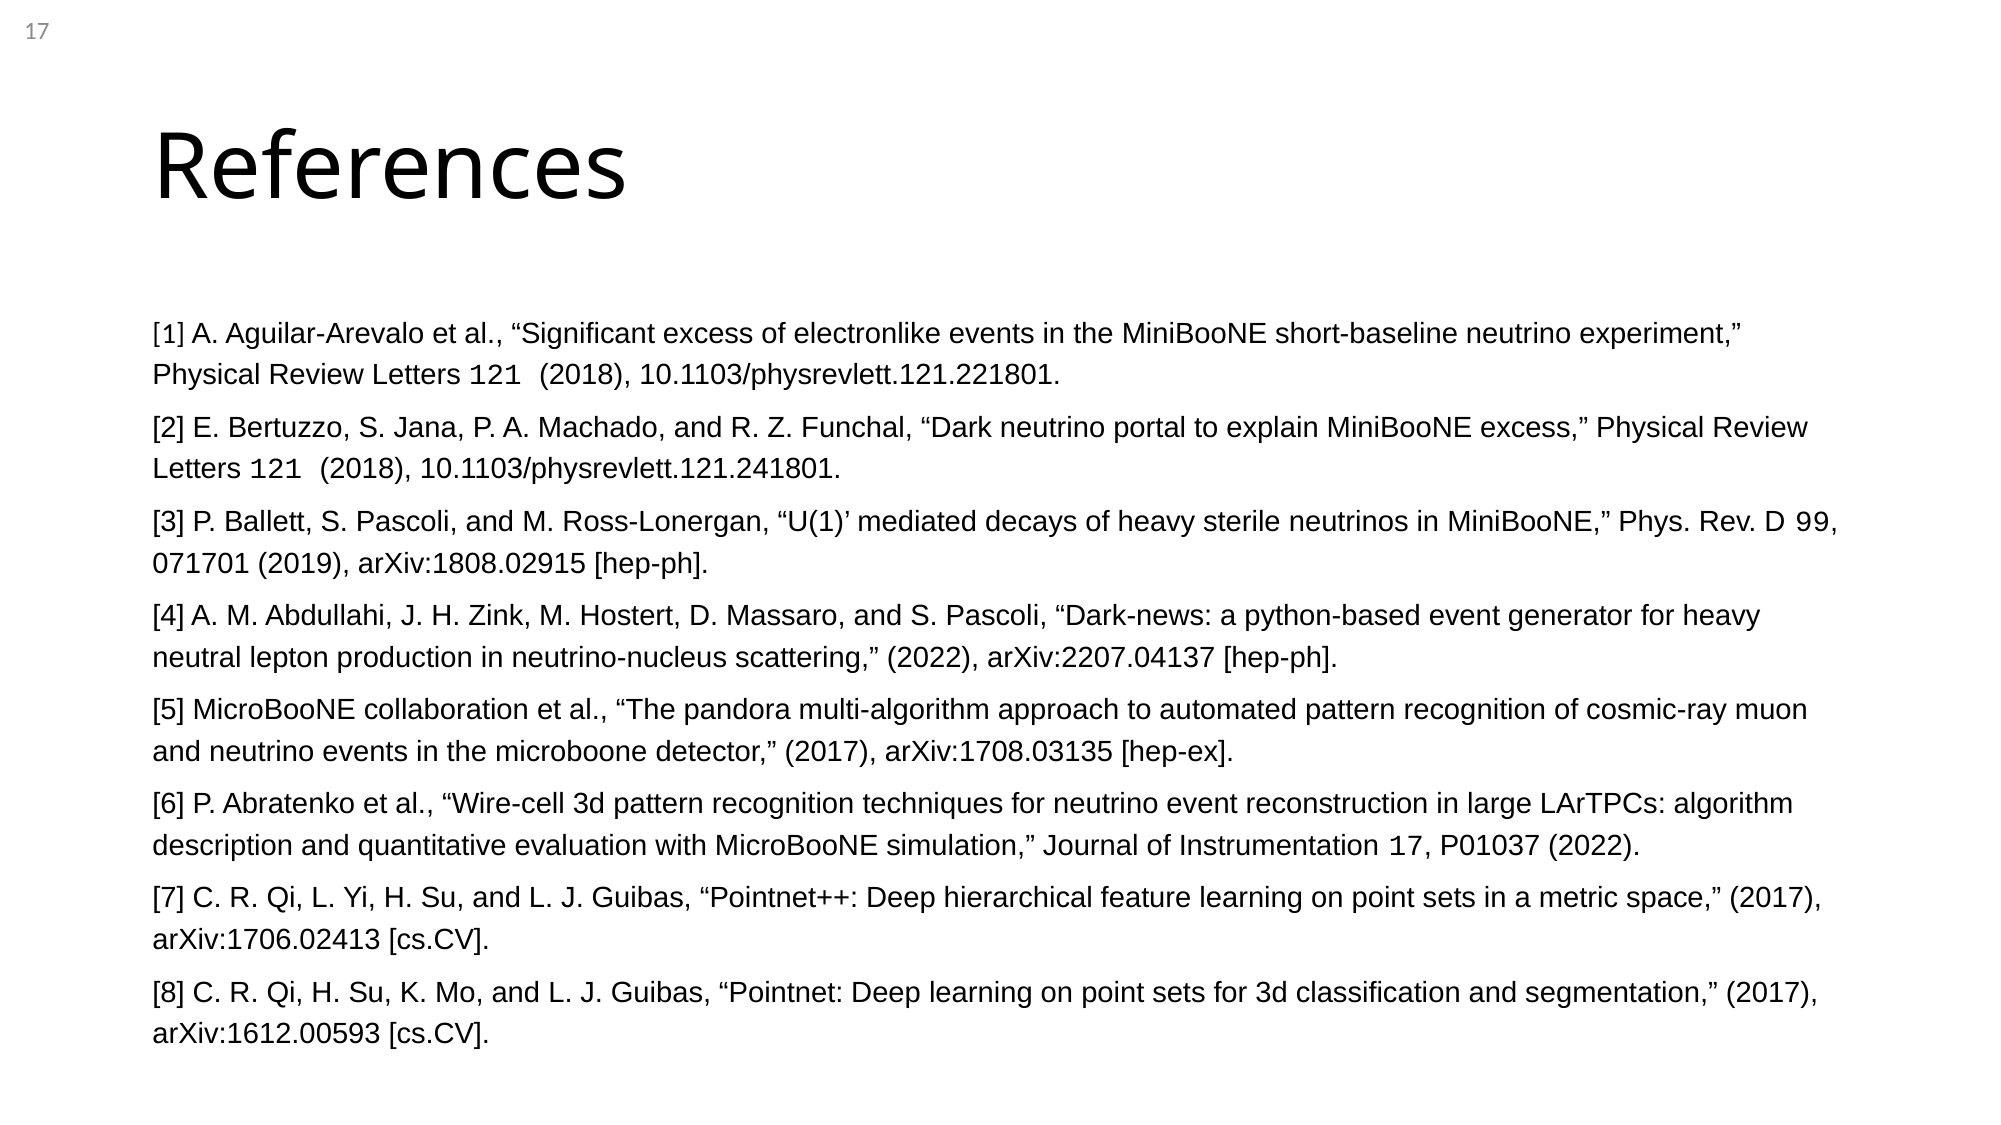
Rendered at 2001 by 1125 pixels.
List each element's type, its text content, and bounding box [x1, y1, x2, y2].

list [1] A. Aguilar-Arevalo et al., “Significant excess of electronlike events in the MiniBooNE short-baseline neutrino experiment,” Physical Review Letters 121 (2018), 10.1103/physrevlett.121.221801. [2] E. Bertuzzo, S. Jana, P. A. Machado, and R. Z. Funchal, “Dark neutrino portal to explain MiniBooNE excess,” Physical Review Letters 121 (2018), 10.1103/physrevlett.121.241801. [3] P. Ballett, S. Pascoli, and M. Ross-Lonergan, “U(1)’ mediated decays of heavy sterile neutrinos in MiniBooNE,” Phys. Rev. D 99, 071701 (2019), arXiv:1808.02915 [hep-ph]. [4] A. M. Abdullahi, J. H. Zink, M. Hostert, D. Massaro, and S. Pascoli, “Dark-news: a python-based event generator for heavy neutral lepton production in neutrino-nucleus scattering,” (2022), arXiv:2207.04137 [hep-ph]. [5] MicroBooNE collaboration et al., “The pandora multi-algorithm approach to automated pattern recognition of cosmic-ray muon and neutrino events in the microboone detector,” (2017), arXiv:1708.03135 [hep-ex]. [6] P. Abratenko et al., “Wire-cell 3d pattern recognition techniques for neutrino event reconstruction in large LArTPCs: algorithm description and quantitative evaluation with MicroBooNE simulation,” Journal of Instrumentation 17, P01037 (2022). [7] C. R. Qi, L. Yi, H. Su, and L. J. Guibas, “Pointnet++: Deep hierarchical feature learning on point sets in a metric space,” (2017), arXiv:1706.02413 [cs.CV]. [8] C. R. Qi, H. Su, K. Mo, and L. J. Guibas, “Pointnet: Deep learning on point sets for 3d classification and segmentation,” (2017), arXiv:1612.00593 [cs.CV]. [137, 299, 1863, 1066]
title References [137, 59, 1863, 278]
slide_number 17 [0, 0, 65, 60]
